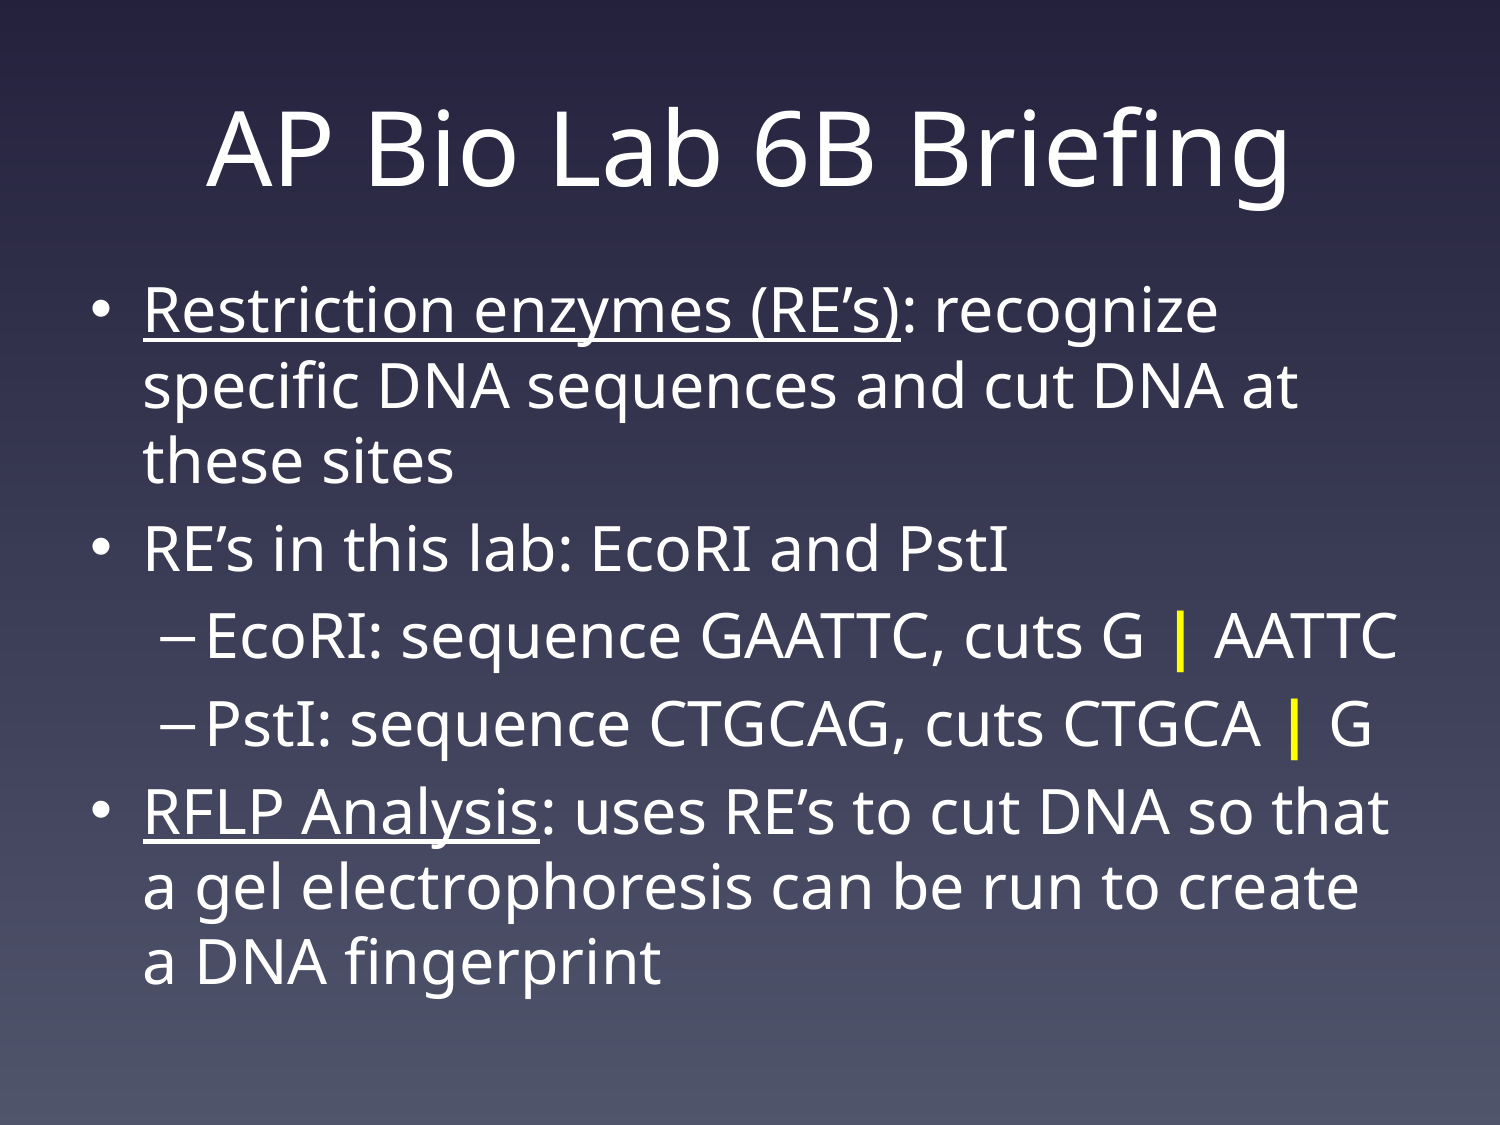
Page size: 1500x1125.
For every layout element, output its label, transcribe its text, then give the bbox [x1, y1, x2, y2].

list Restriction enzymes (RE’s): recognize specific DNA sequences and cut DNA at these sites RE’s in this lab: EcoRI and PstI EcoRI: sequence GAATTC, cuts G | AATTC PstI: sequence CTGCAG, cuts CTGCA | G RFLP Analysis: uses RE’s to cut DNA so that a gel electrophoresis can be run to create a DNA fingerprint [75, 262, 1425, 1005]
title AP Bio Lab 6B Briefing [75, 75, 1425, 262]
